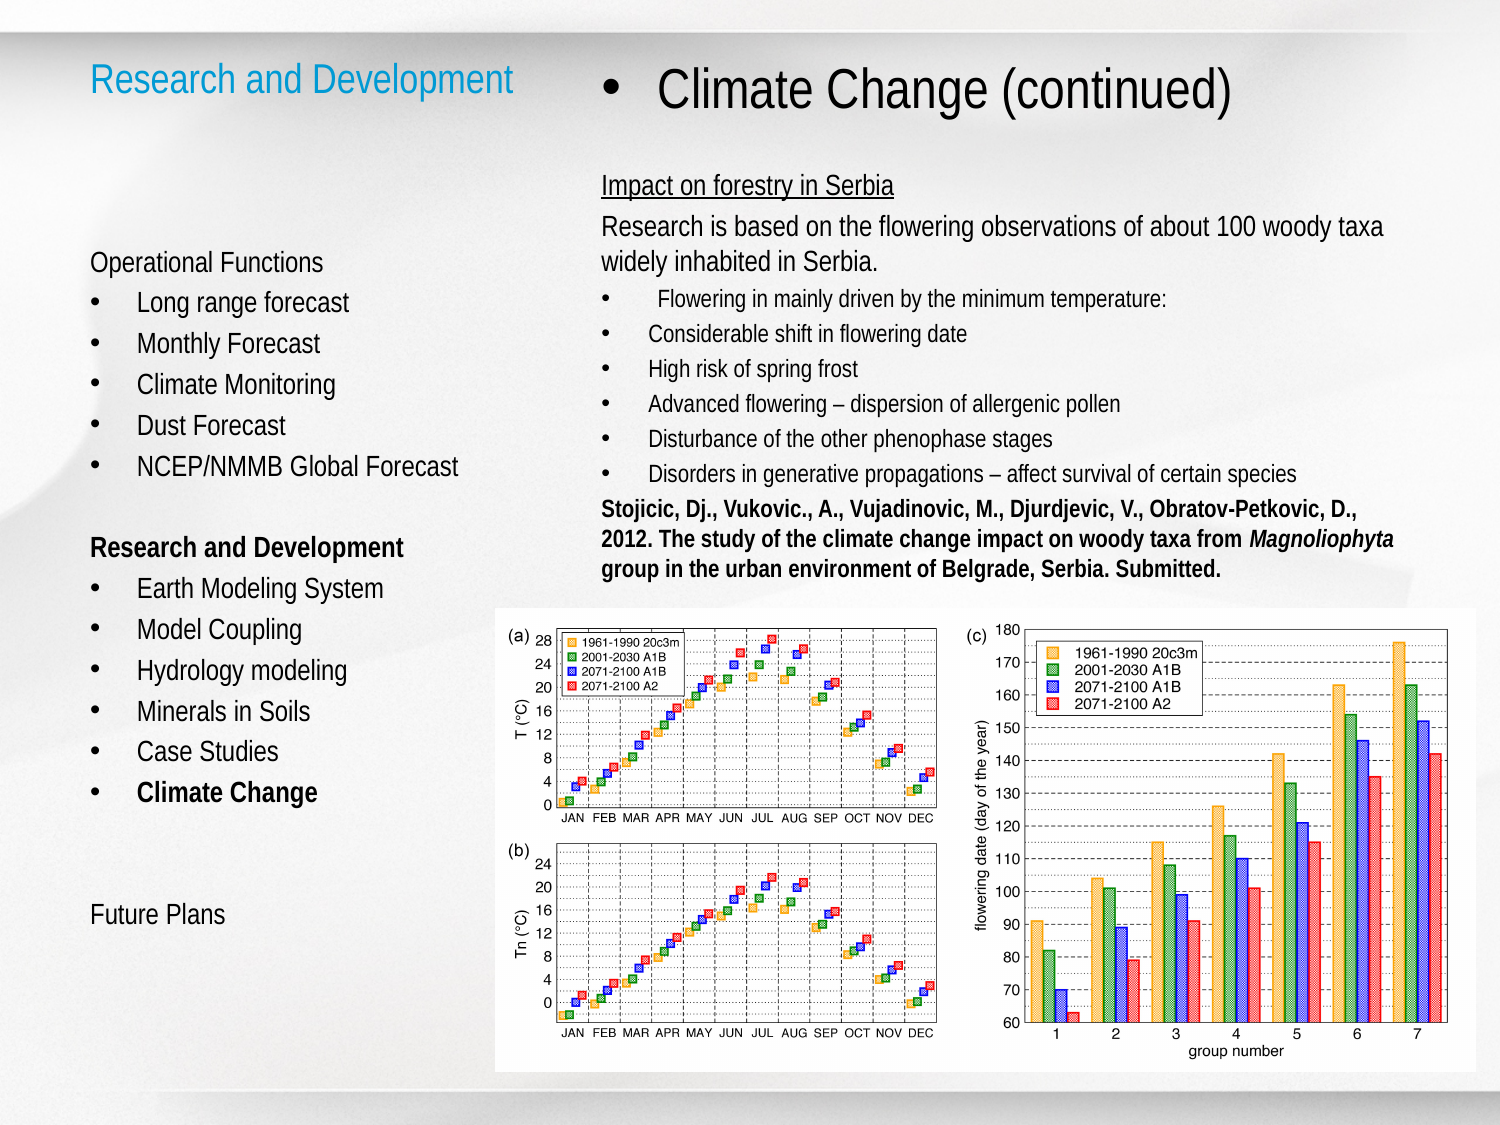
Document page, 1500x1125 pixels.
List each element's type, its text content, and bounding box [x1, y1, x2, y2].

title Research and Development [75, 44, 569, 235]
picture [0, 0, 1500, 1125]
list Climate Change (continued) Impact on forestry in Serbia Research is based on the flowering observations of about 100 woody taxa widely inhabited in Serbia. Flowering in mainly driven by the minimum temperature: Considerable shift in flowering date High risk of spring frost Advanced flowering – dispersion of allergenic pollen Disturbance of the other phenophase stages Disorders in generative propagations – affect survival of certain species Stojicic, Dj., Vukovic., A., Vujadinovic, M., Djurdjevic, V., Obratov-Petkovic, D., 2012. The study of the climate change impact on woody taxa from Magnoliophyta group in the urban environment of Belgrade, Serbia. Submitted. [586, 44, 1425, 606]
list Operational Functions Long range forecast Monthly Forecast Climate Monitoring Dust Forecast NCEP/NMMB Global Forecast Research and Development Earth Modeling System Model Coupling Hydrology modeling Minerals in Soils Case Studies Climate Change Future Plans [75, 235, 569, 1005]
